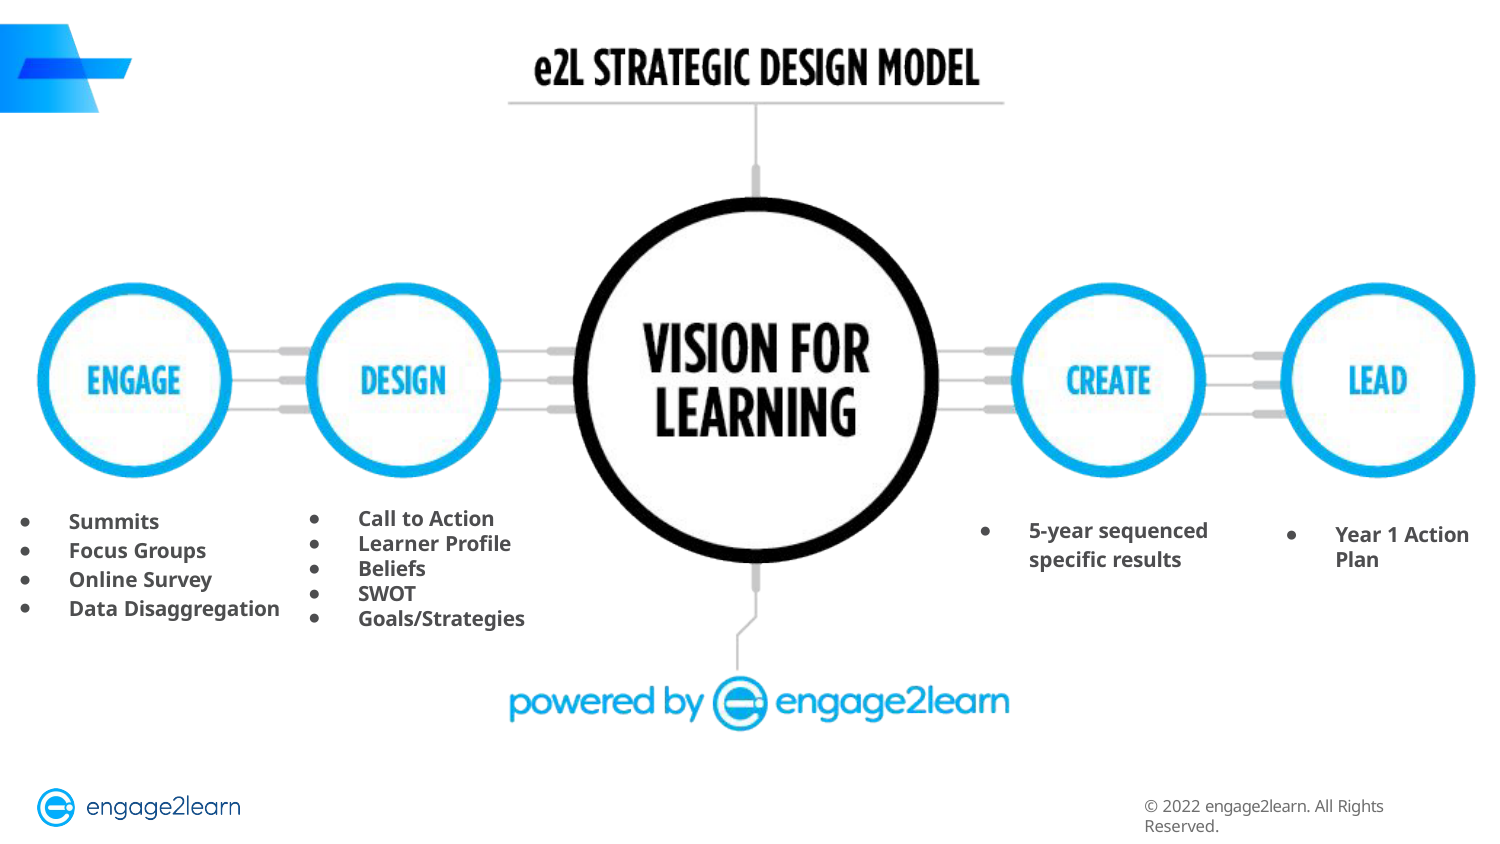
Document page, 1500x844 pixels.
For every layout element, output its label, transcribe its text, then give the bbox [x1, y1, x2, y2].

picture [62, 788, 240, 827]
picture [37, 788, 50, 801]
picture [41, 792, 70, 823]
picture [0, 16, 1500, 766]
footer © 2022 engage2learn. All Rights Reserved. [1142, 792, 1462, 844]
picture [37, 814, 49, 827]
